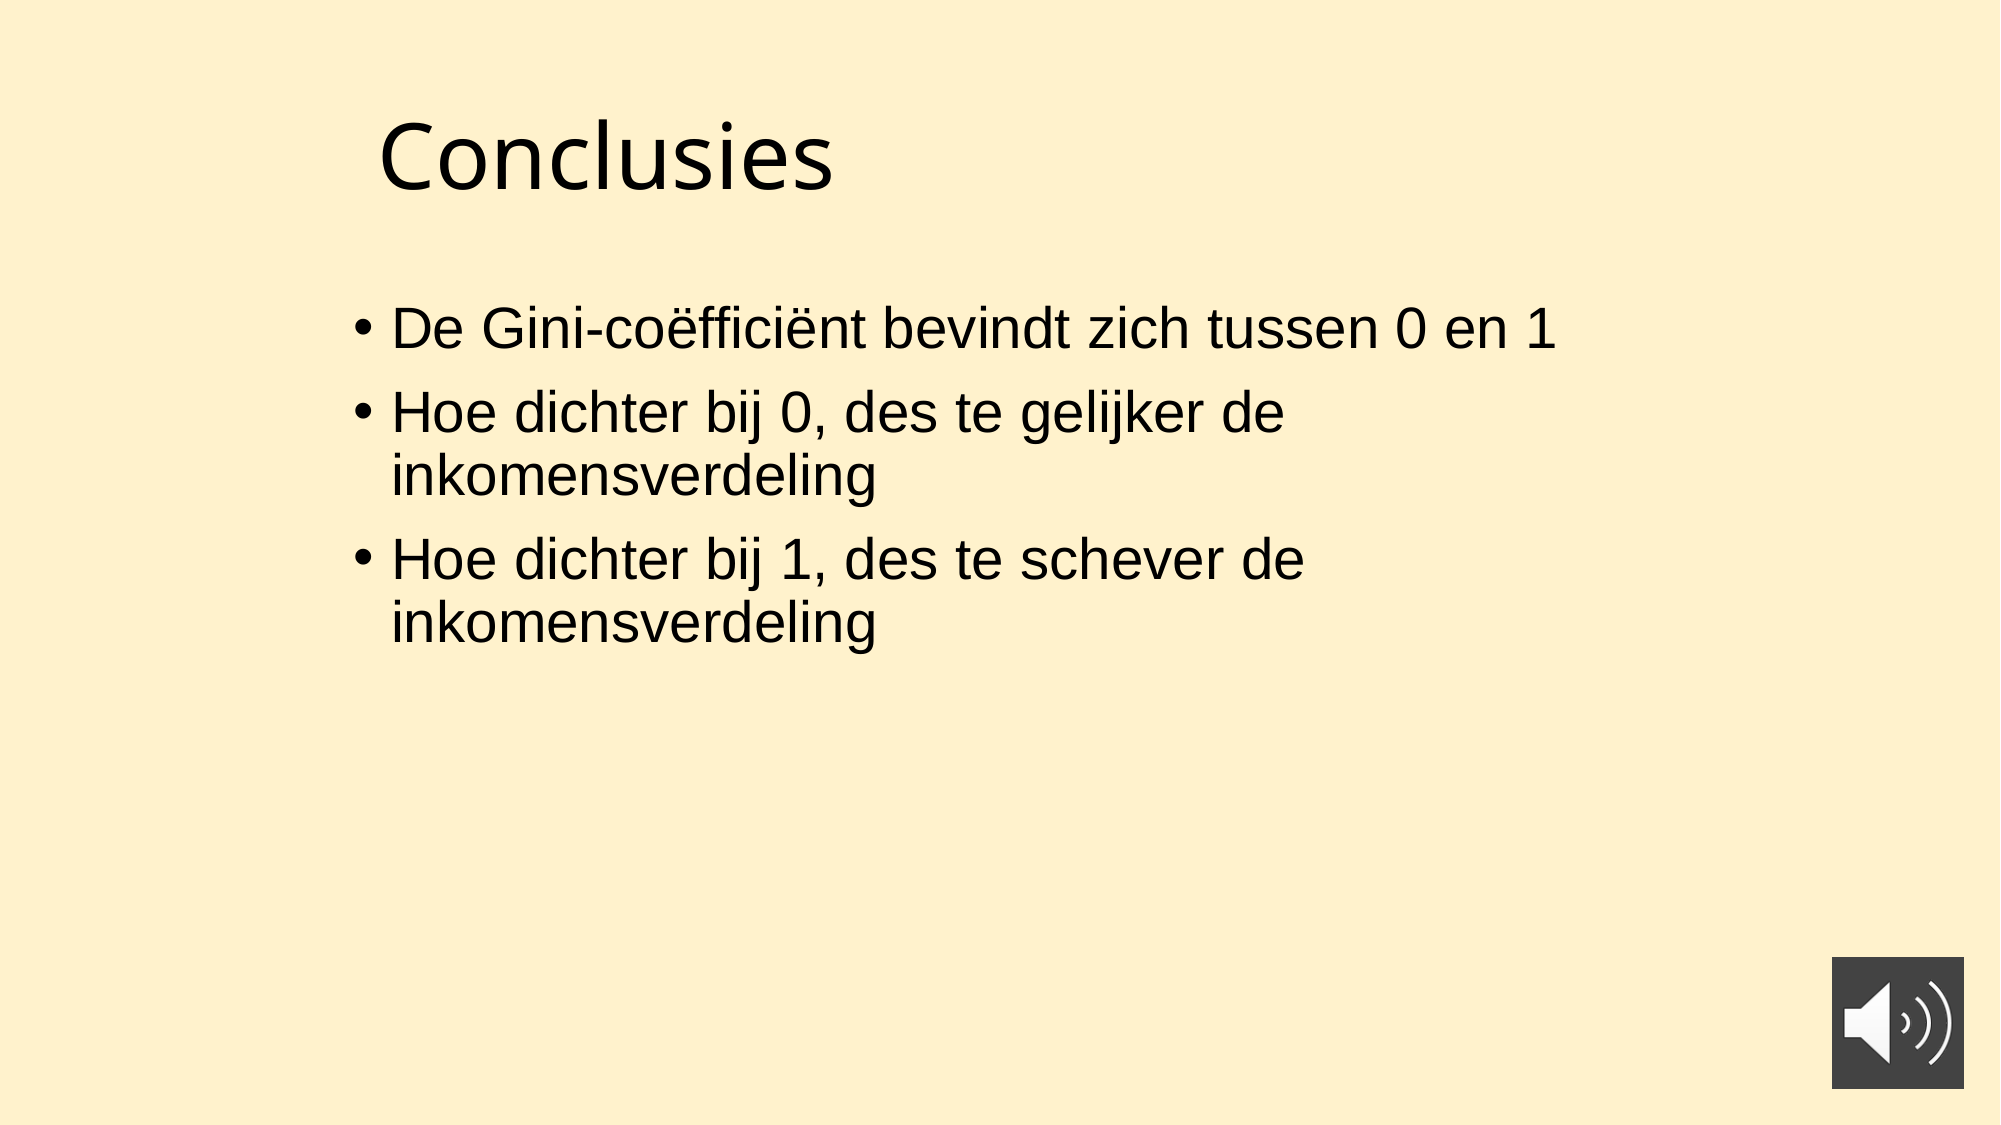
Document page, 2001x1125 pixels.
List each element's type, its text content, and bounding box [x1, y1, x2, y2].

list De Gini-coëfficiënt bevindt zich tussen 0 en 1 Hoe dichter bij 0, des te gelijker de inkomensverdeling Hoe dichter bij 1, des te schever de inkomensverdeling [338, 290, 1626, 787]
picture [1831, 956, 1965, 1090]
title Conclusies [362, 99, 1638, 220]
